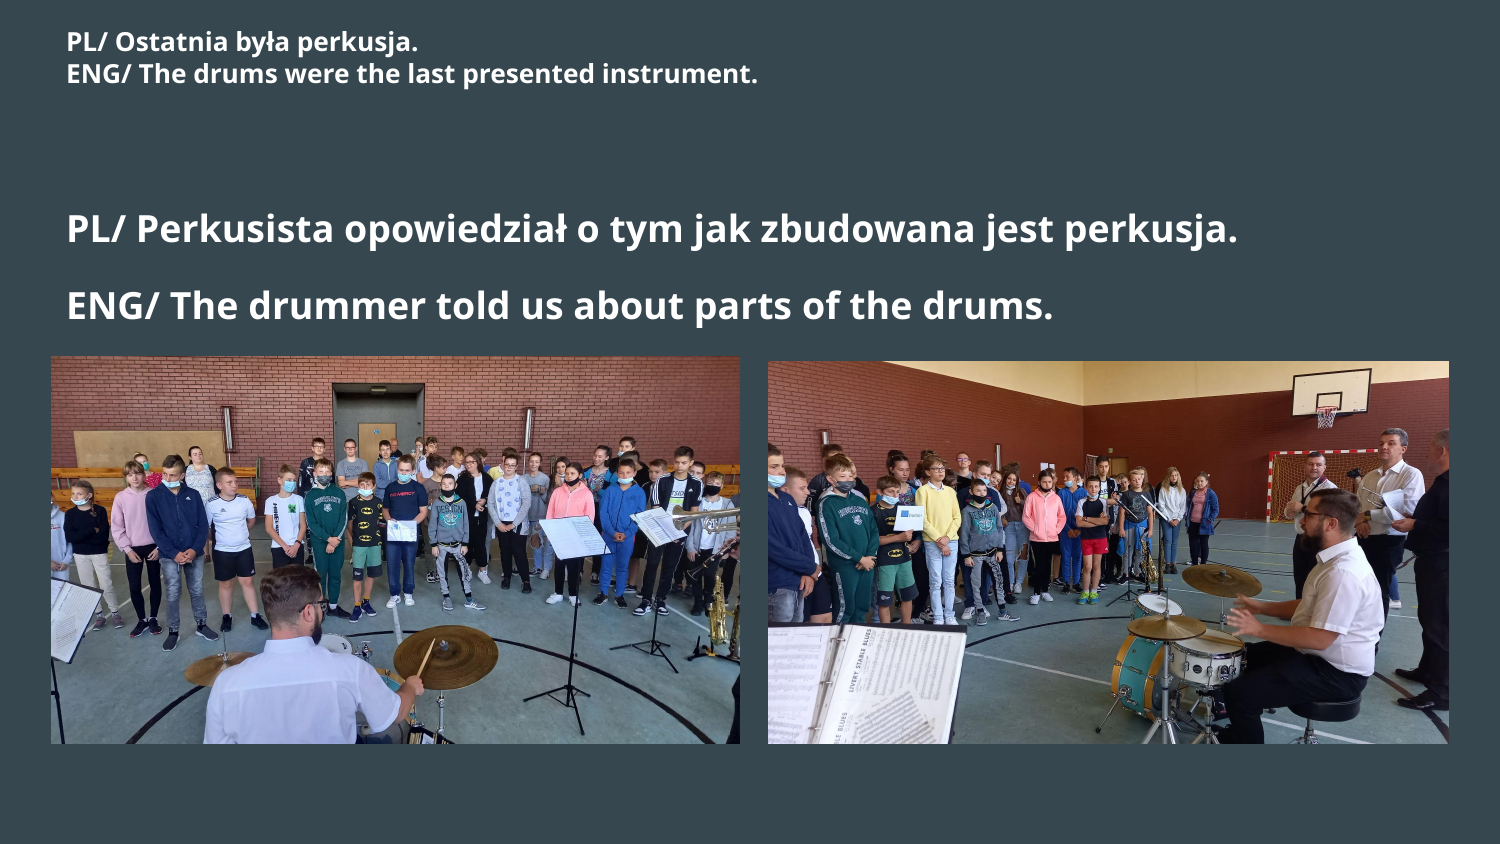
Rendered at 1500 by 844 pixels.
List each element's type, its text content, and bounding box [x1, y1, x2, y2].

picture [50, 356, 740, 744]
picture [768, 360, 1450, 744]
title PL/ Ostatnia była perkusja. ENG/ The drums were the last presented instrument. [51, 10, 1449, 105]
list PL/ Perkusista opowiedział o tym jak zbudowana jest perkusja. ENG/ The drummer told us about parts of the drums. [51, 183, 1449, 744]
